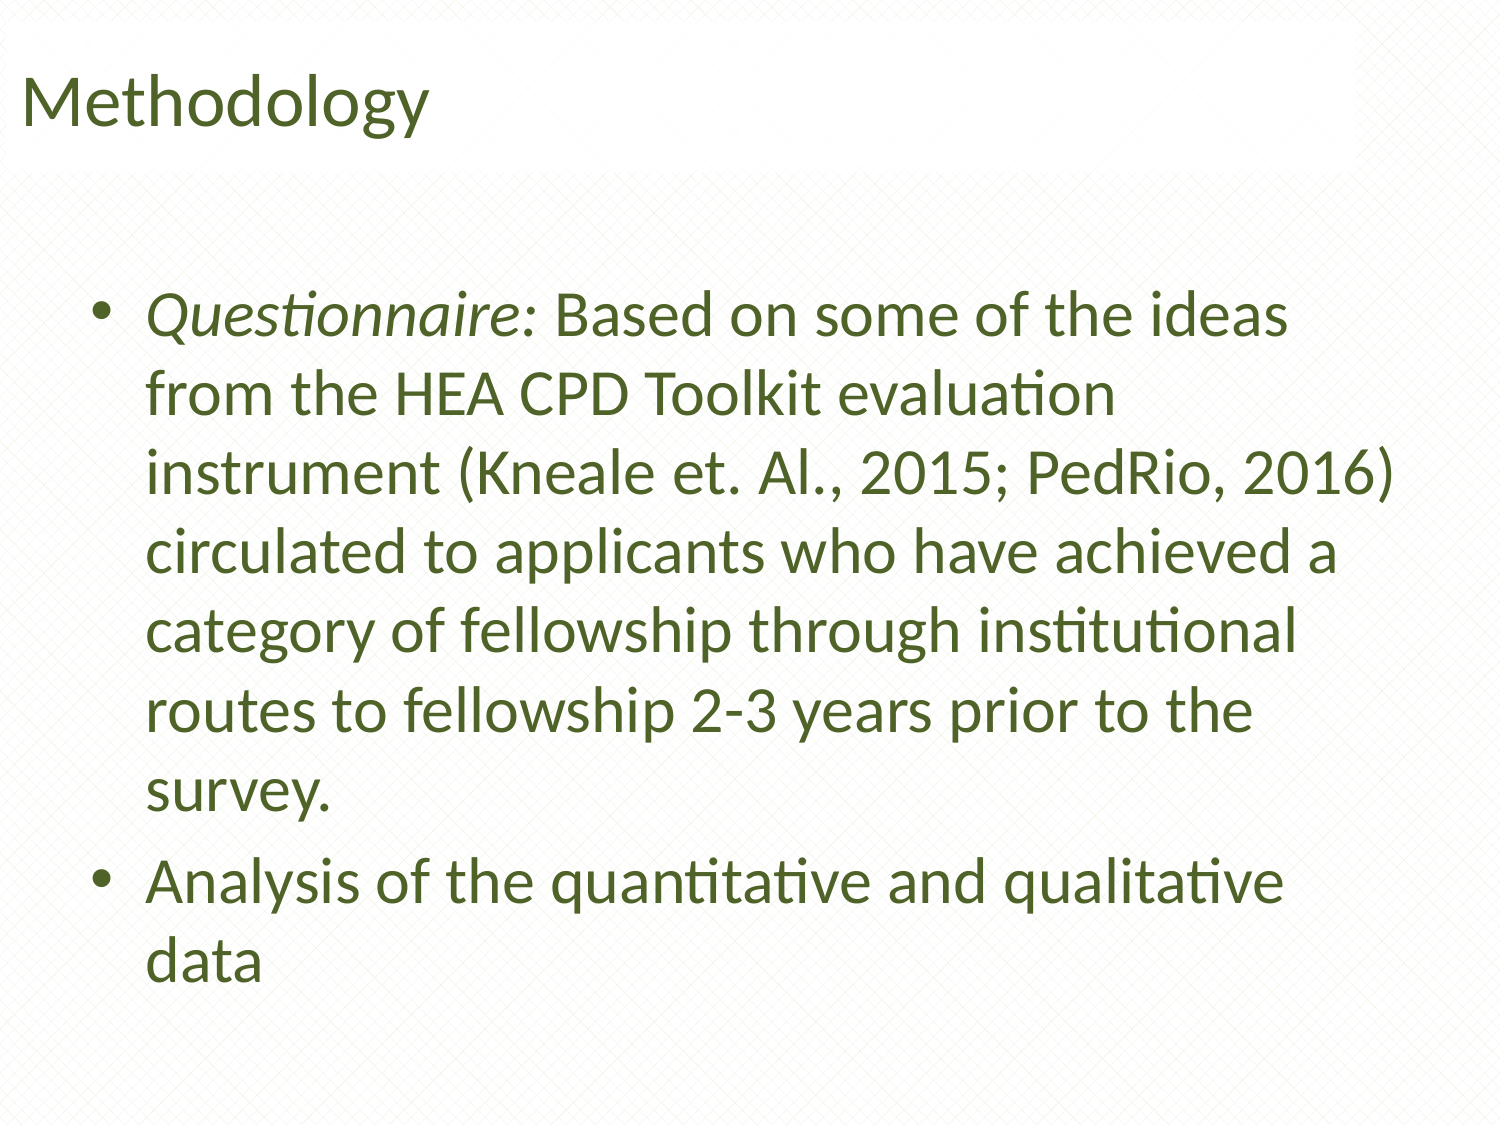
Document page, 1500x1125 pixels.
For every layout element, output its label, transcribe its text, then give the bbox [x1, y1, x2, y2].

list Questionnaire: Based on some of the ideas from the HEA CPD Toolkit evaluation instrument (Kneale et. Al., 2015; PedRio, 2016) circulated to applicants who have achieved a category of fellowship through institutional routes to fellowship 2-3 years prior to the survey. Analysis of the quantitative and qualitative data [75, 262, 1425, 1005]
title Methodology [5, 20, 1356, 173]
